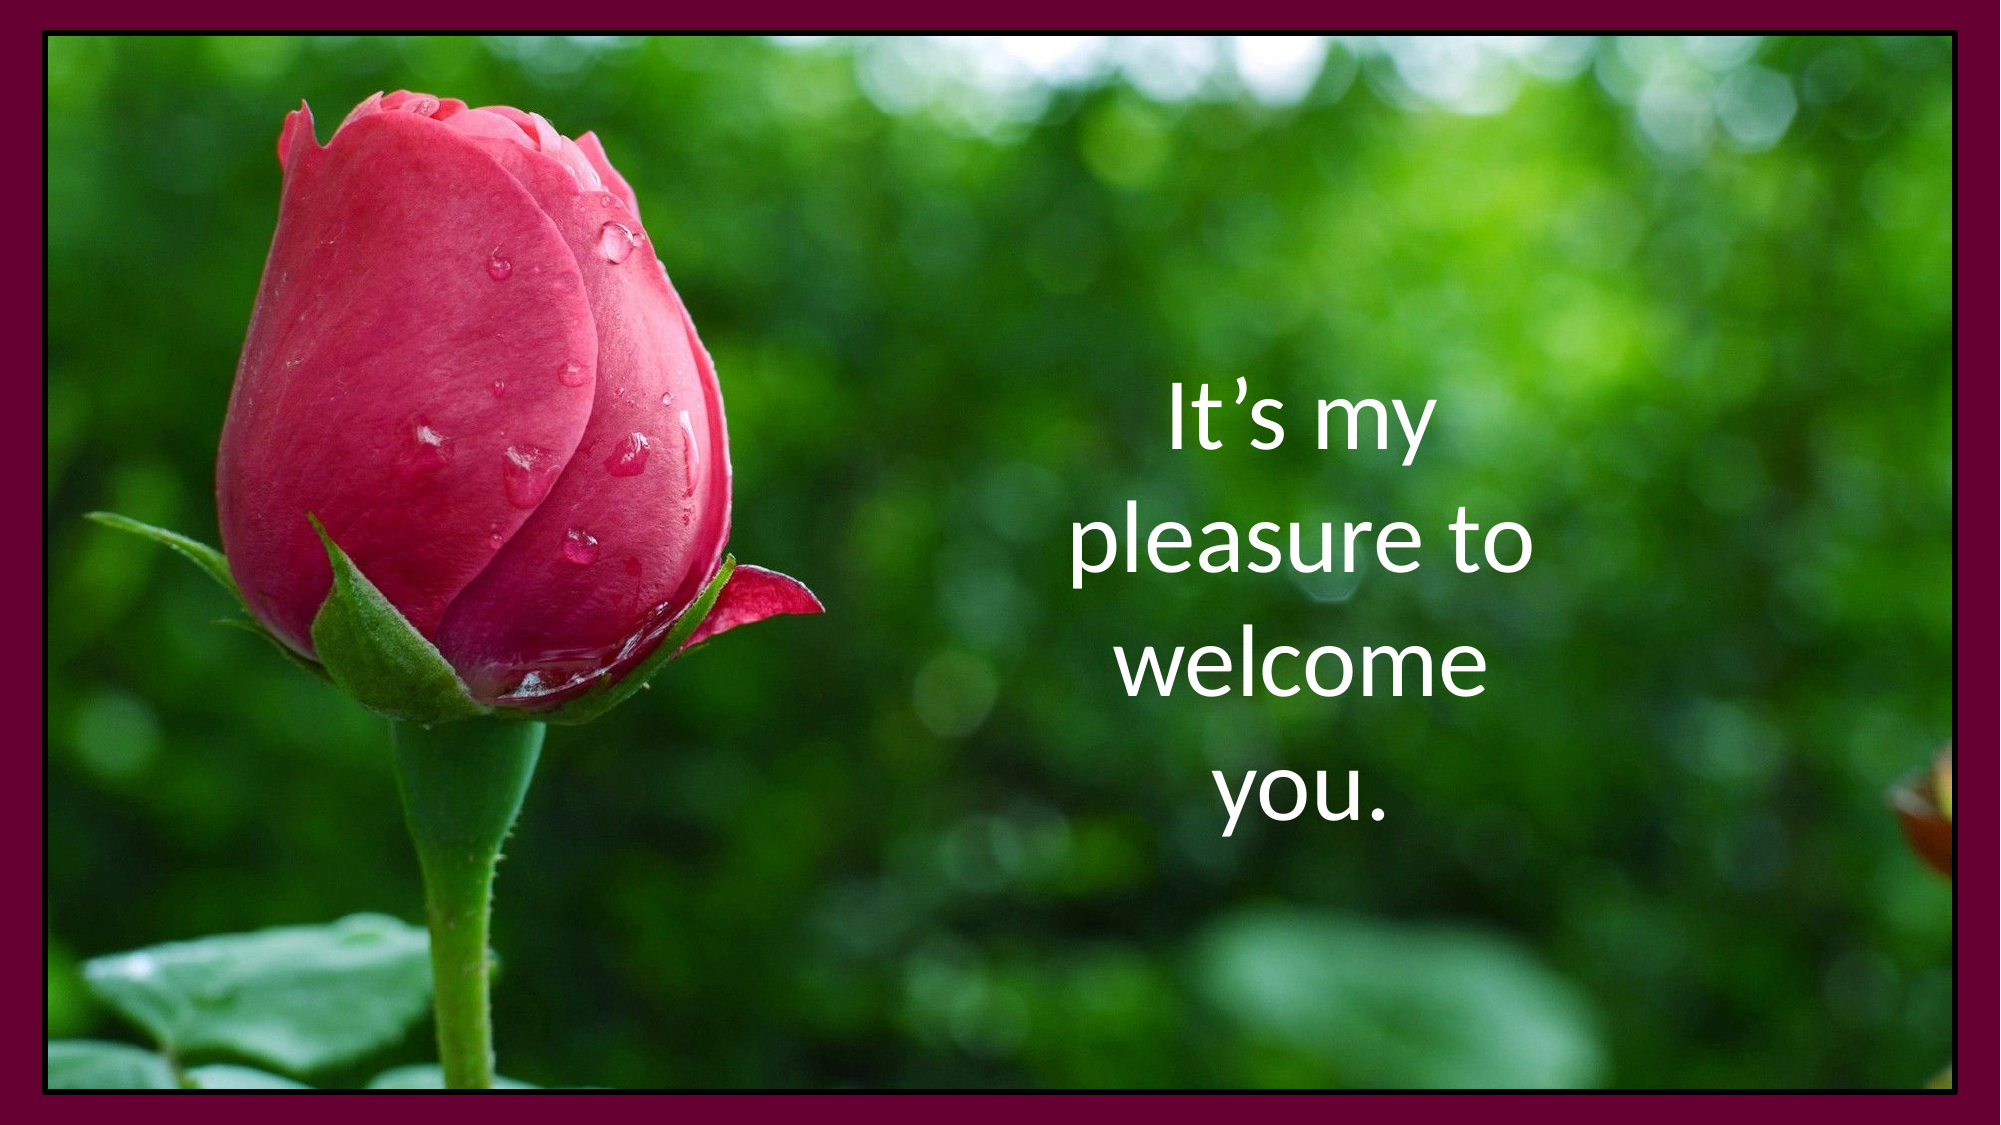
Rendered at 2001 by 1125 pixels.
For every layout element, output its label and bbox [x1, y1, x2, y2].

picture [47, 36, 1952, 1089]
